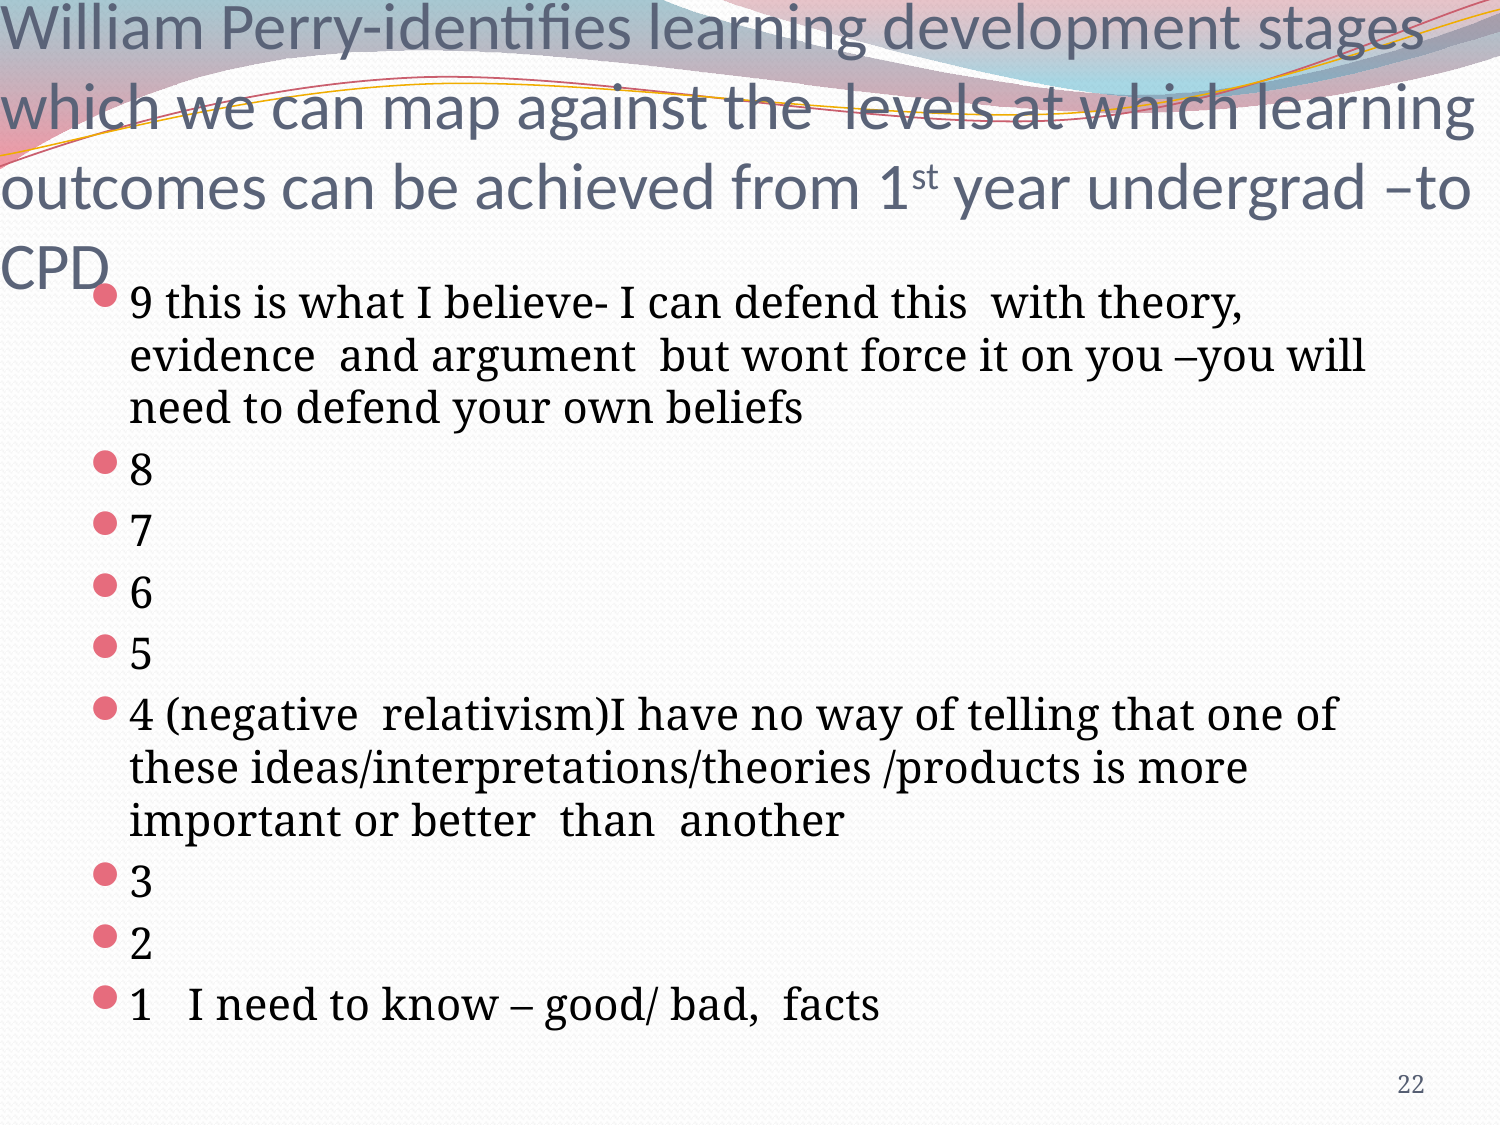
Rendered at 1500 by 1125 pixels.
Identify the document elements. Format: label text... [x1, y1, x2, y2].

title William Perry-identifies learning development stages which we can map against the levels at which learning outcomes can be achieved from 1st year undergrad –to CPD [0, 66, 1500, 303]
slide_number 22 [1299, 1042, 1425, 1103]
list 9 this is what I believe- I can defend this with theory, evidence and argument but wont force it on you –you will need to defend your own beliefs 8 7 6 5 4 (negative relativism)I have no way of telling that one of these ideas/interpretations/theories /products is more important or better than another 3 2 1 I need to know – good/ bad, facts [75, 267, 1425, 1038]
